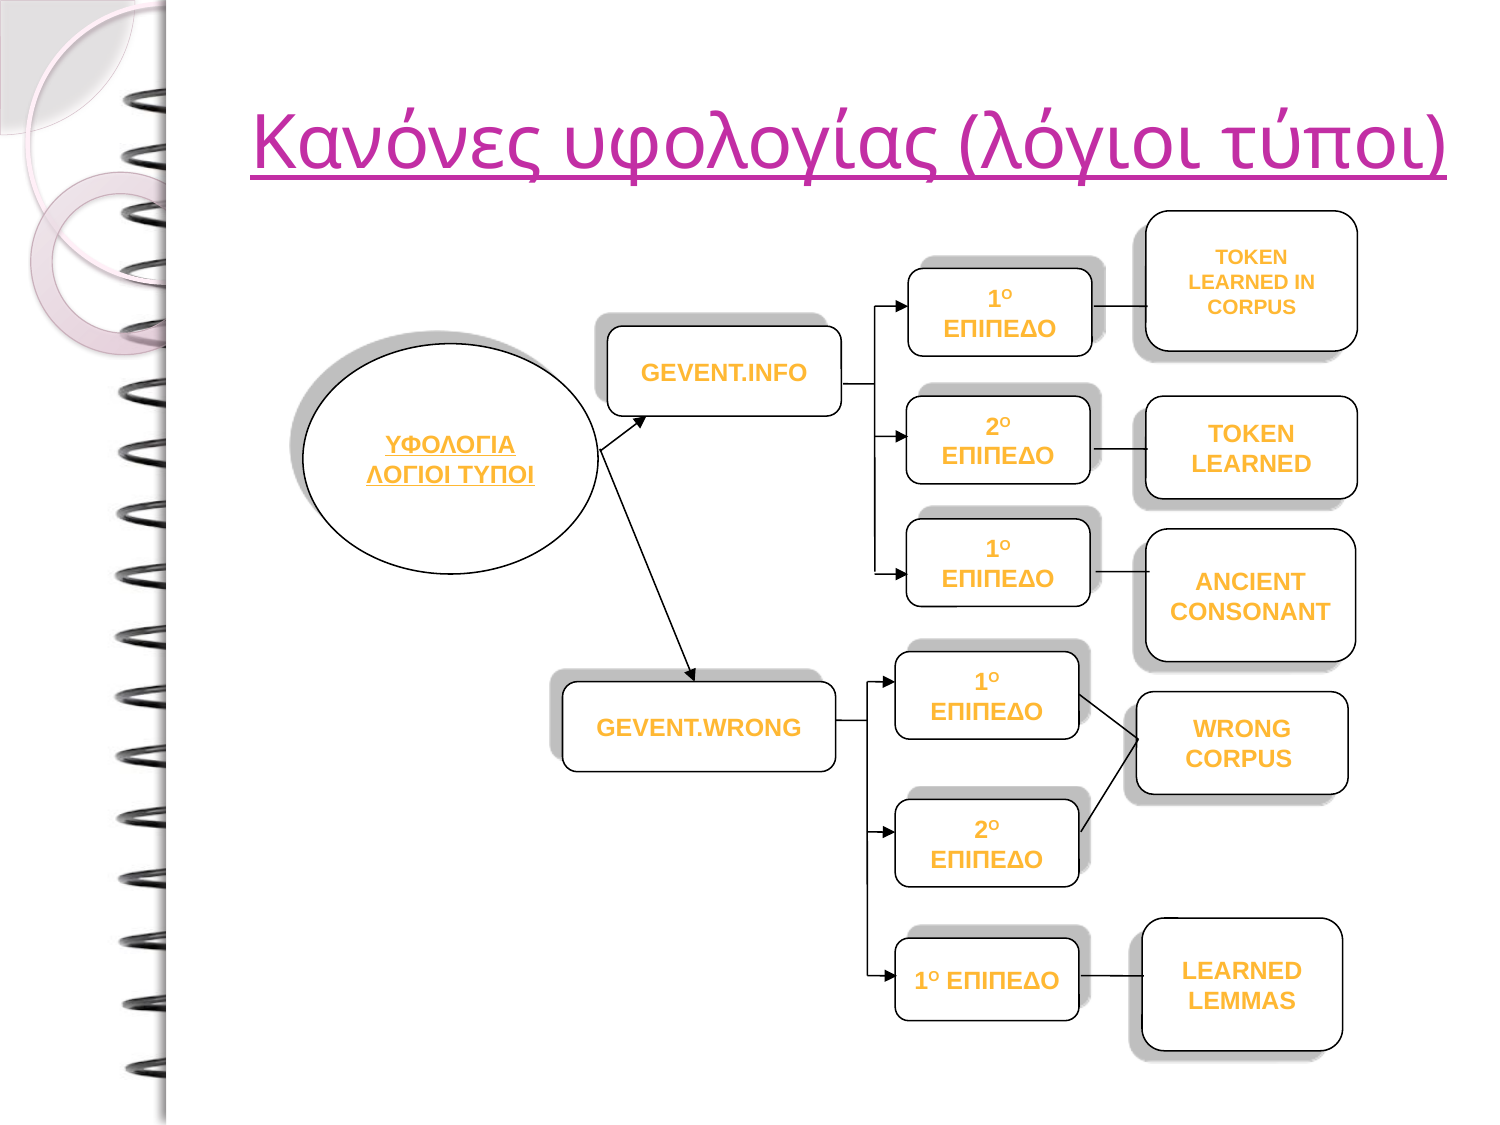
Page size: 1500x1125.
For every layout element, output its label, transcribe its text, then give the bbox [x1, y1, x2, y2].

picture [0, 134, 166, 1125]
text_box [302, 210, 1358, 1051]
picture [32, 75, 159, 207]
picture [53, 241, 159, 332]
picture [62, 195, 159, 280]
title Κανόνες υφολογίας (λόγιοι τύποι) [235, 75, 1466, 233]
text_box [0, 0, 1500, 75]
